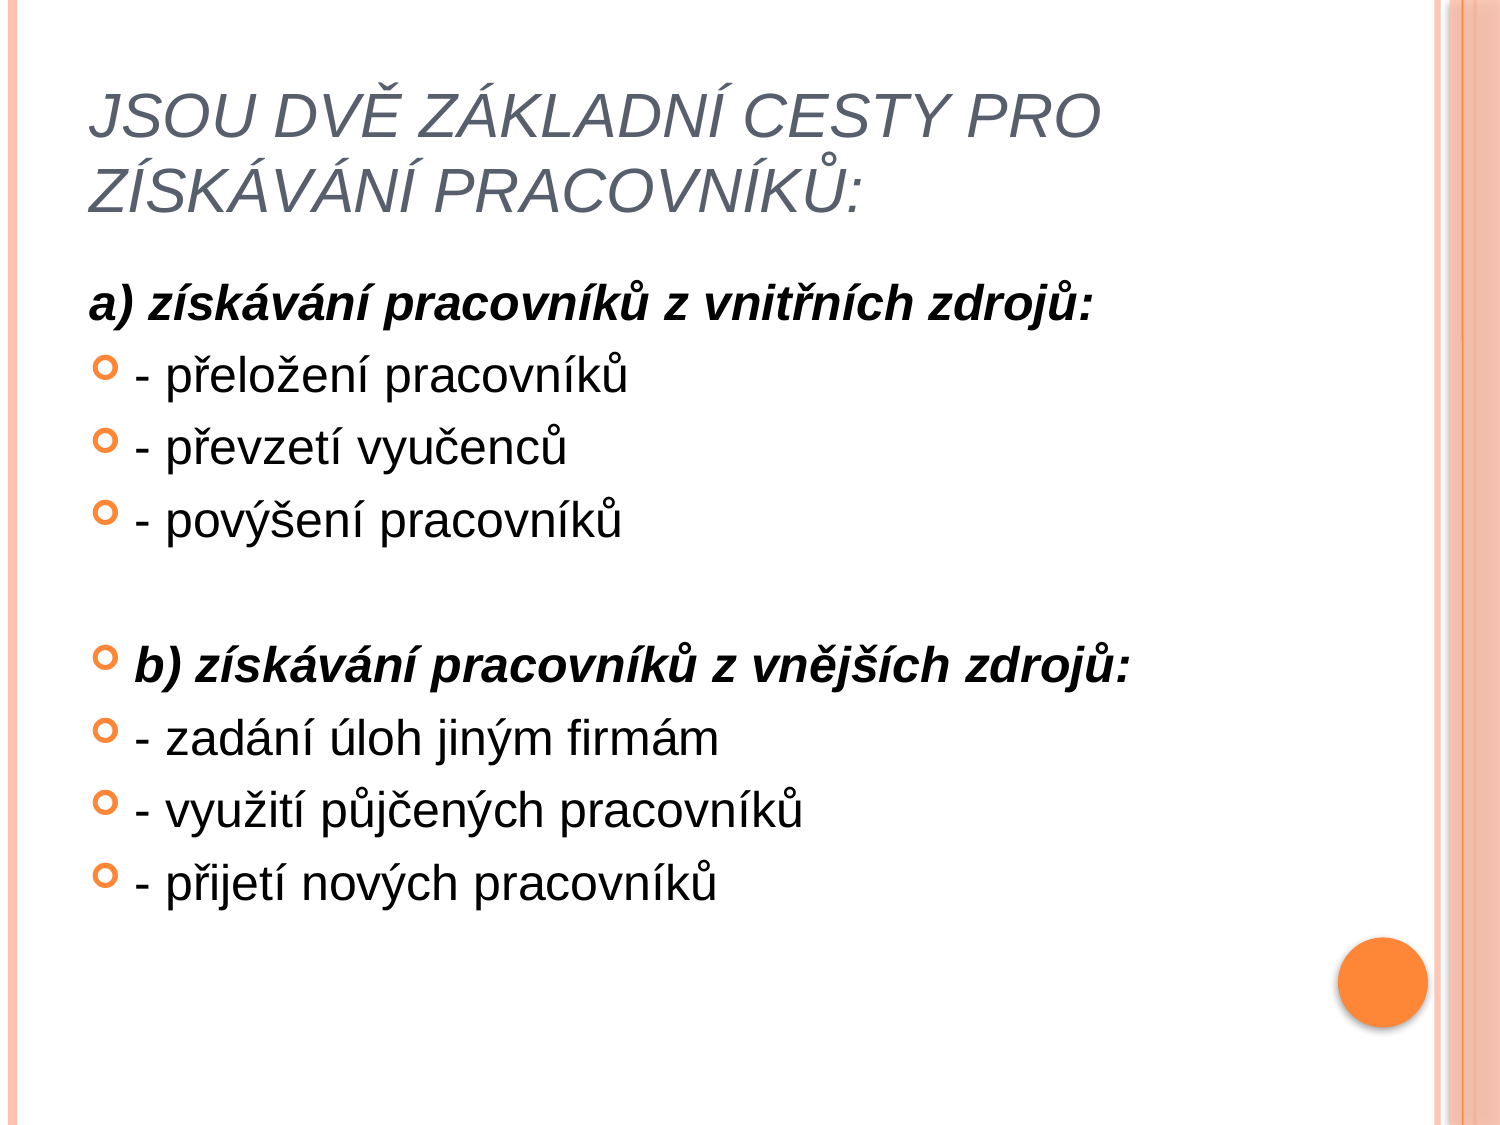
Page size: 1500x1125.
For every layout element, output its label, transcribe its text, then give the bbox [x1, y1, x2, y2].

list a) získávání pracovníků z vnitřních zdrojů: - přeložení pracovníků - převzetí vyučenců - povýšení pracovníků b) získávání pracovníků z vnějších zdrojů: - zadání úloh jiným firmám - využití půjčených pracovníků - přijetí nových pracovníků [75, 262, 1300, 1062]
title Jsou dvě základní cesty pro získávání pracovníků: [75, 45, 1300, 233]
